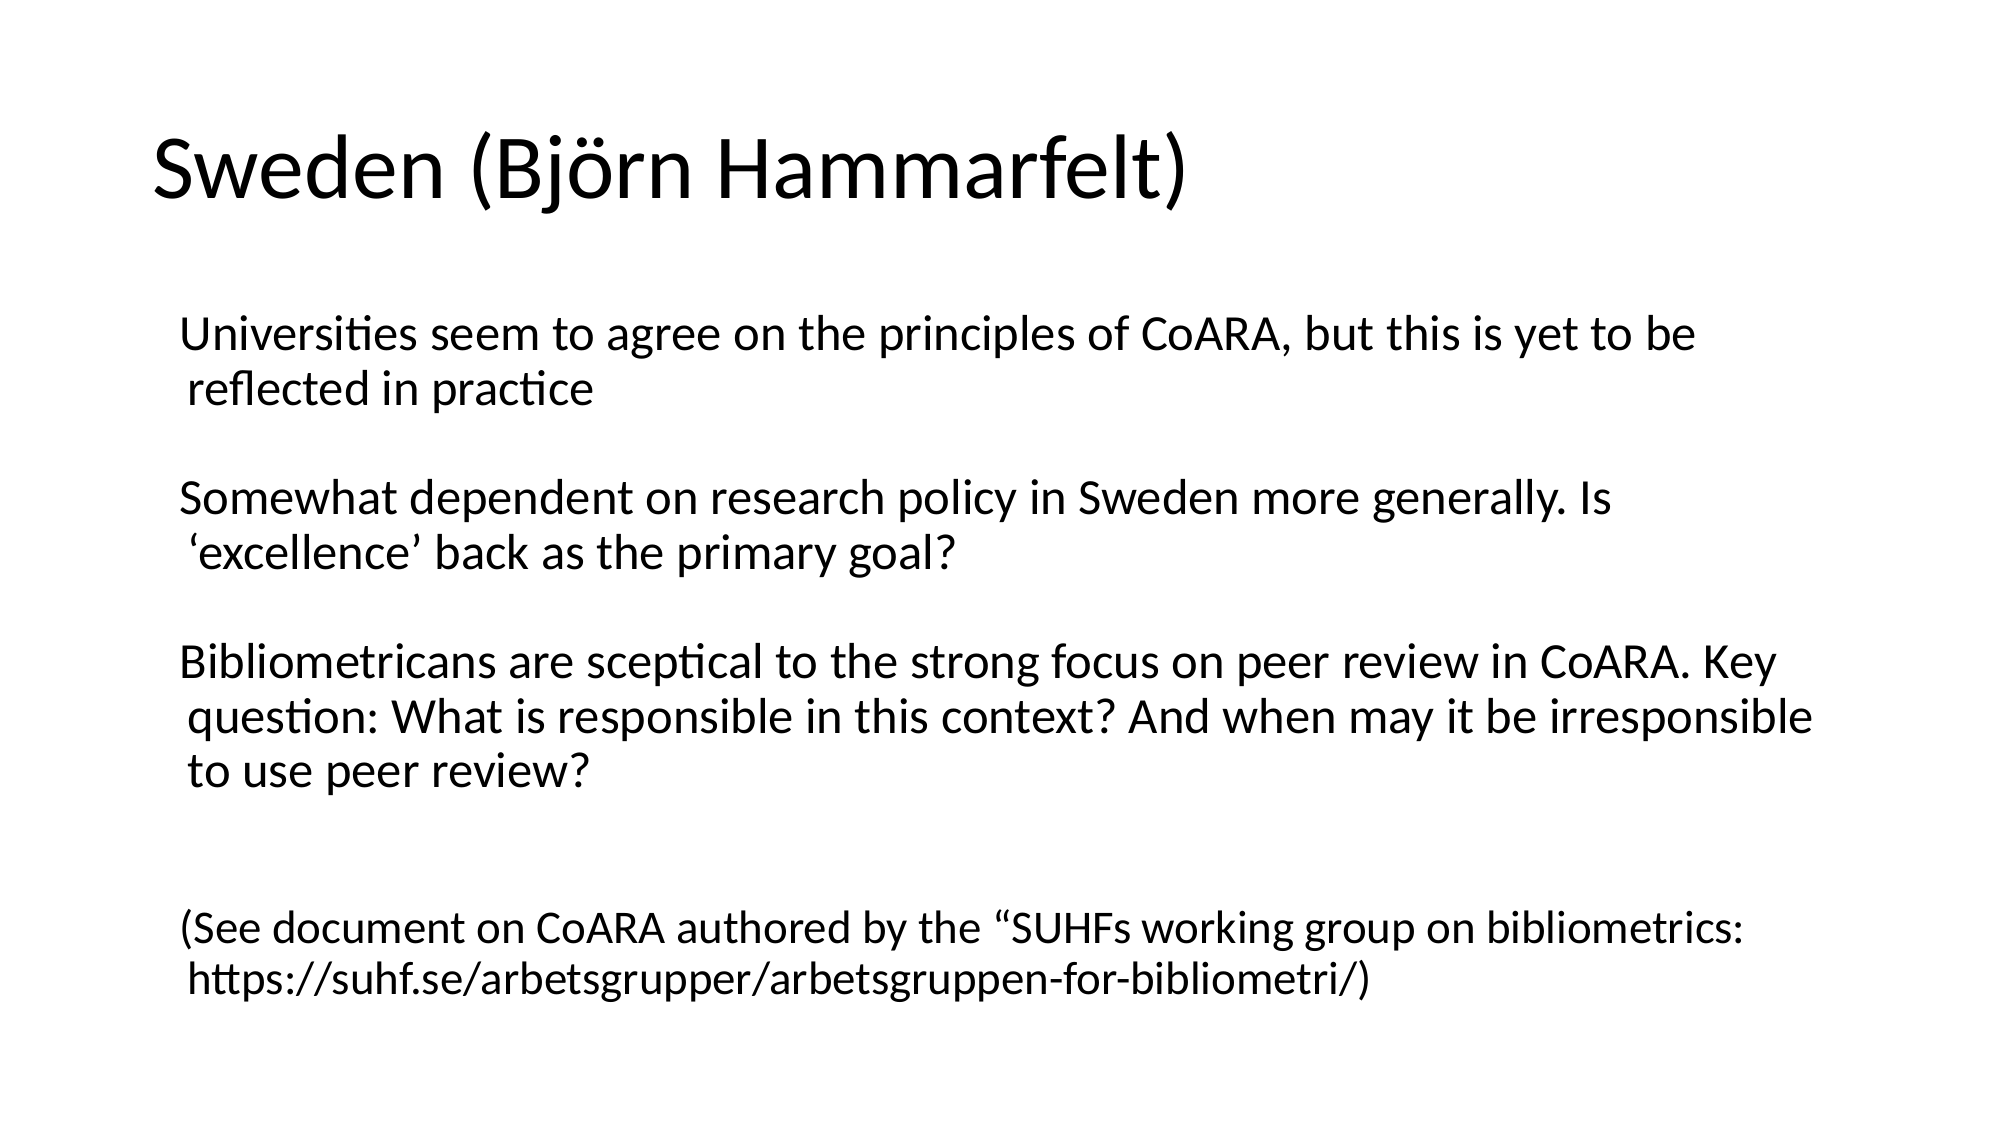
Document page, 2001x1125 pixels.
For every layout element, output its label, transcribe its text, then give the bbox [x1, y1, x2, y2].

list Universities seem to agree on the principles of CoARA, but this is yet to be reflected in practice Somewhat dependent on research policy in Sweden more generally. Is ‘excellence’ back as the primary goal? Bibliometricans are sceptical to the strong focus on peer review in CoARA. Key question: What is responsible in this context? And when may it be irresponsible to use peer review? (See document on CoARA authored by the “SUHFs working group on bibliometrics: https://suhf.se/arbetsgrupper/arbetsgruppen-for-bibliometri/) [137, 299, 1863, 1014]
title Sweden (Björn Hammarfelt) [137, 59, 1863, 278]
